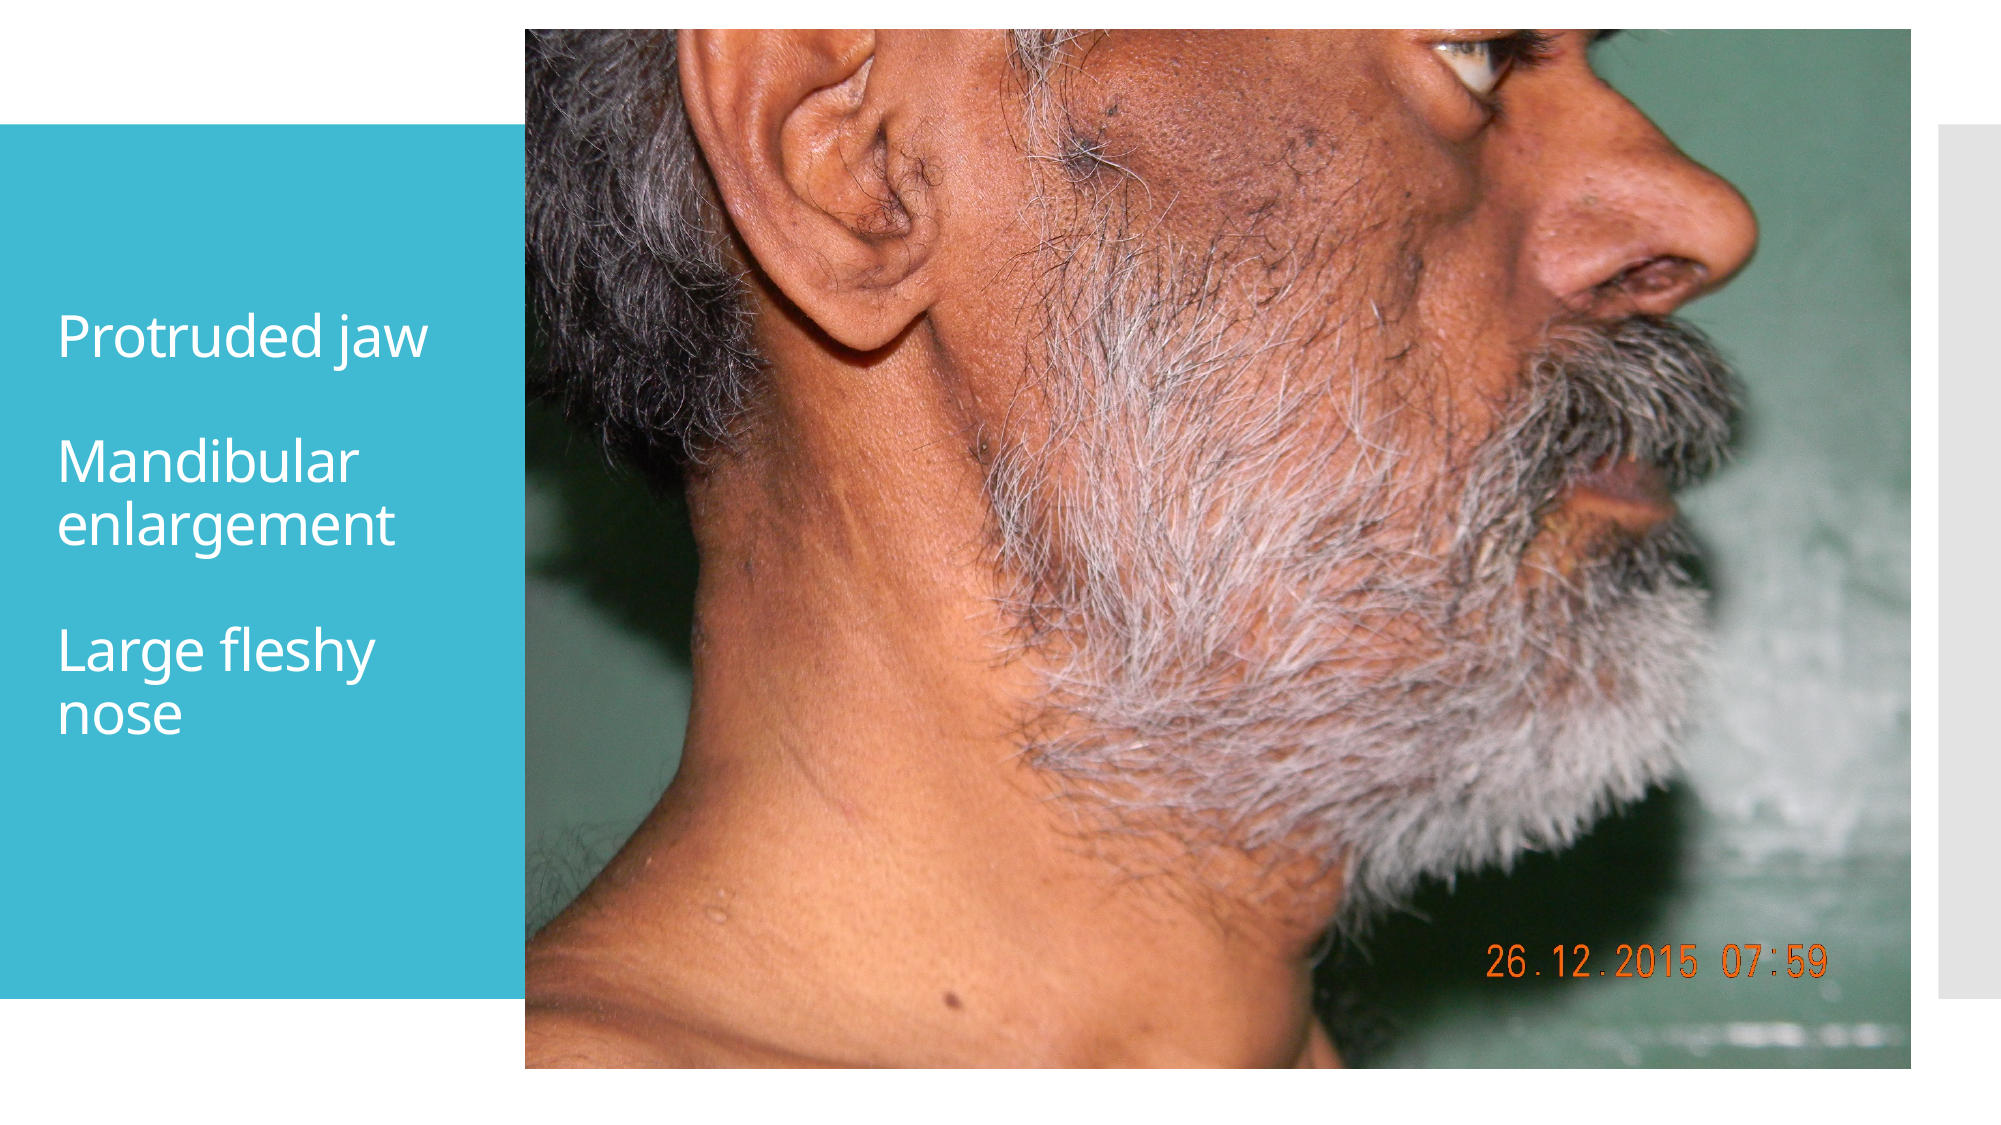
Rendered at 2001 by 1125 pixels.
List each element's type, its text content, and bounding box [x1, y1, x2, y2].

title Protruded jaw Mandibular enlargement Large fleshy nose [41, 184, 524, 940]
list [524, 29, 1912, 1070]
